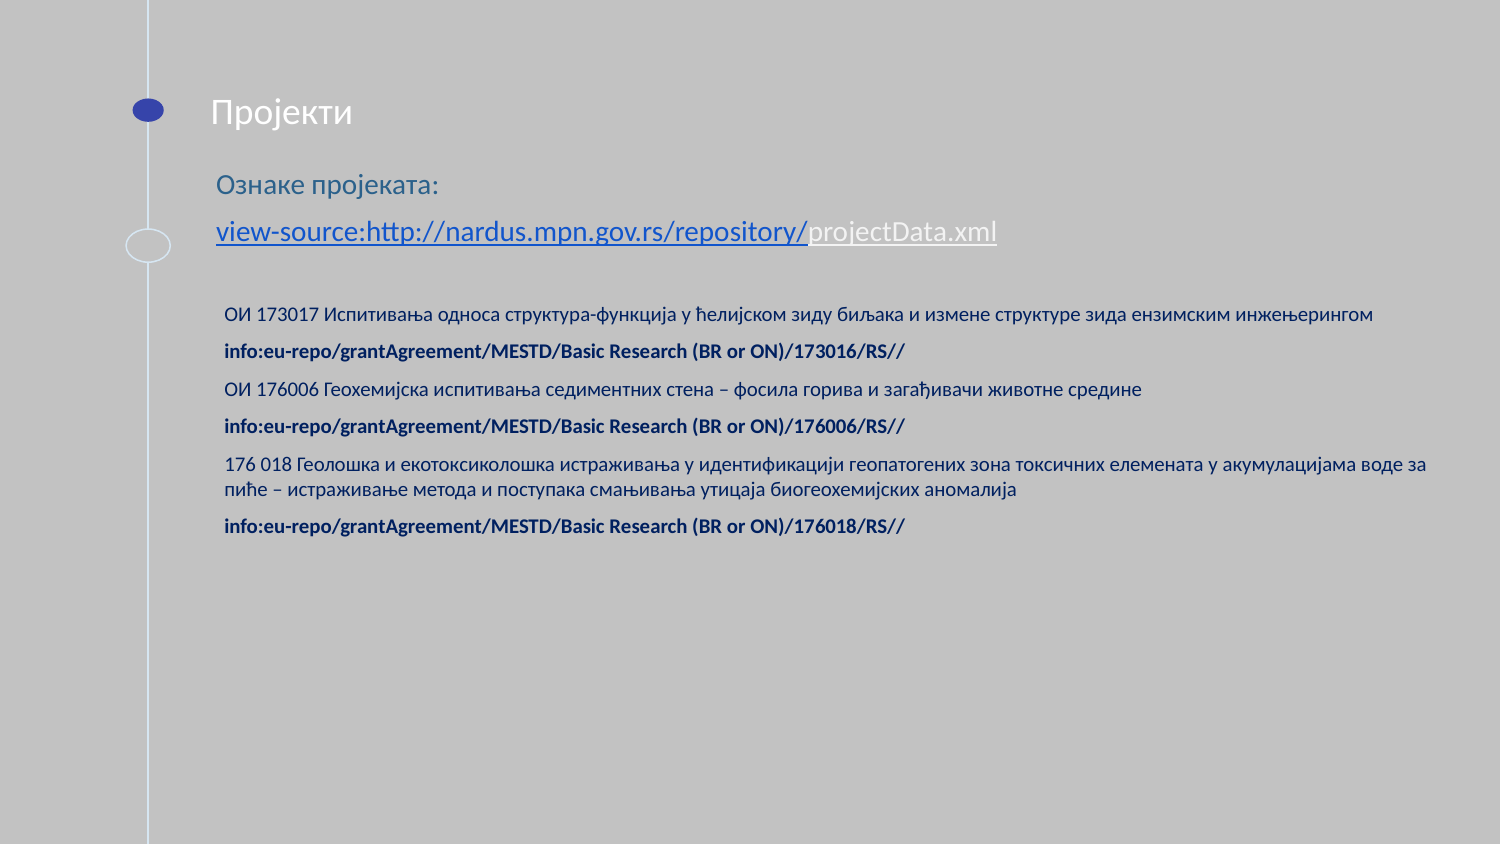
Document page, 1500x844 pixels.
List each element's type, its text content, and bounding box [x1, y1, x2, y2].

text_box Пројекти [195, 79, 369, 139]
list Ознаке пројеката: view-source:http://nardus.mpn.gov.rs/repository/projectData.xml ОИ 173017 Испитивања односа структура-функција у ћелијском зиду биљака и измене структуре зида ензимским инжењерингом info:eu-repo/grantAgreement/MESTD/Basic Research (BR or ON)/173016/RS// ОИ 176006 Геохемијска испитивања седиментних стена – фосила горива и загађивачи животне средине info:eu-repo/grantAgreement/MESTD/Basic Research (BR or ON)/176006/RS// 176 018 Геолошка и екотоксиколошка истраживања у идентификацији геопатогених зона токсичних елемената у акумулацијама воде за пиће – истраживање метода и поступака смањивања утицаја биогеохемијских аномалија info:eu-repo/grantAgreement/MESTD/Basic Research (BR or ON)/176018/RS// [194, 150, 1447, 637]
